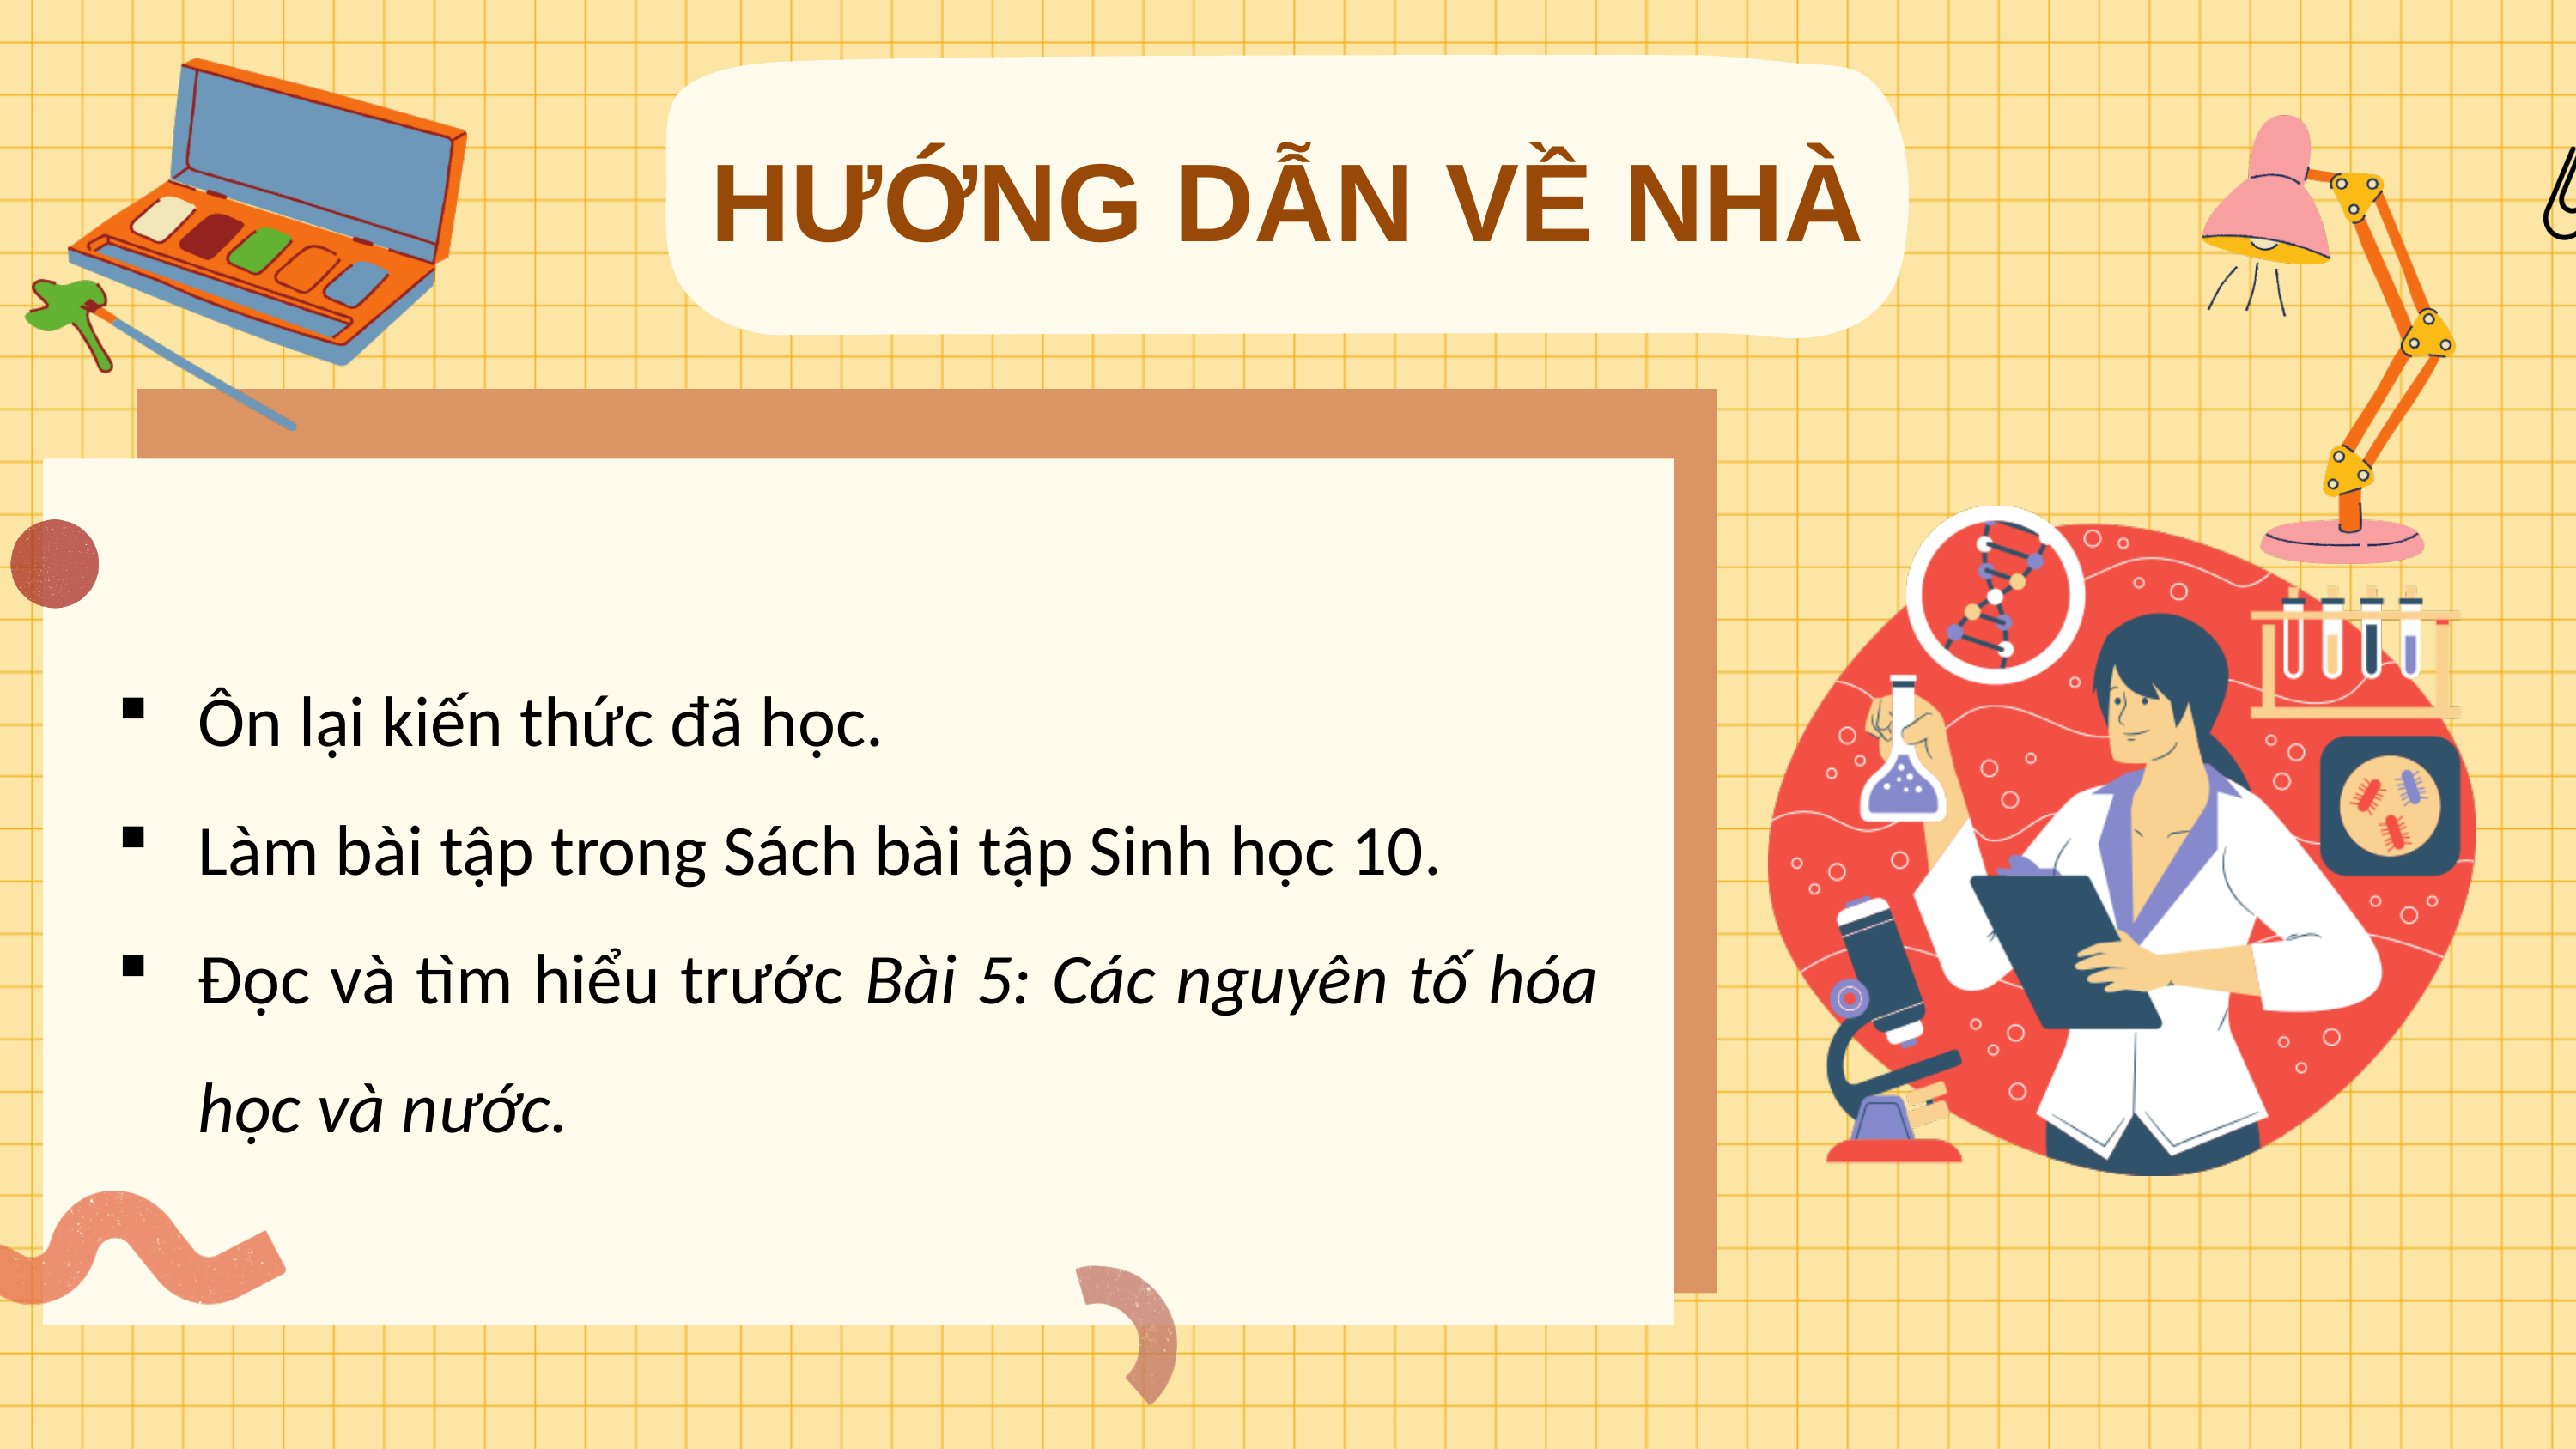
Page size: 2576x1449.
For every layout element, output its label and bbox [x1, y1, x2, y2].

picture [0, 0, 2576, 1449]
text_box [1145, 0, 1430, 819]
